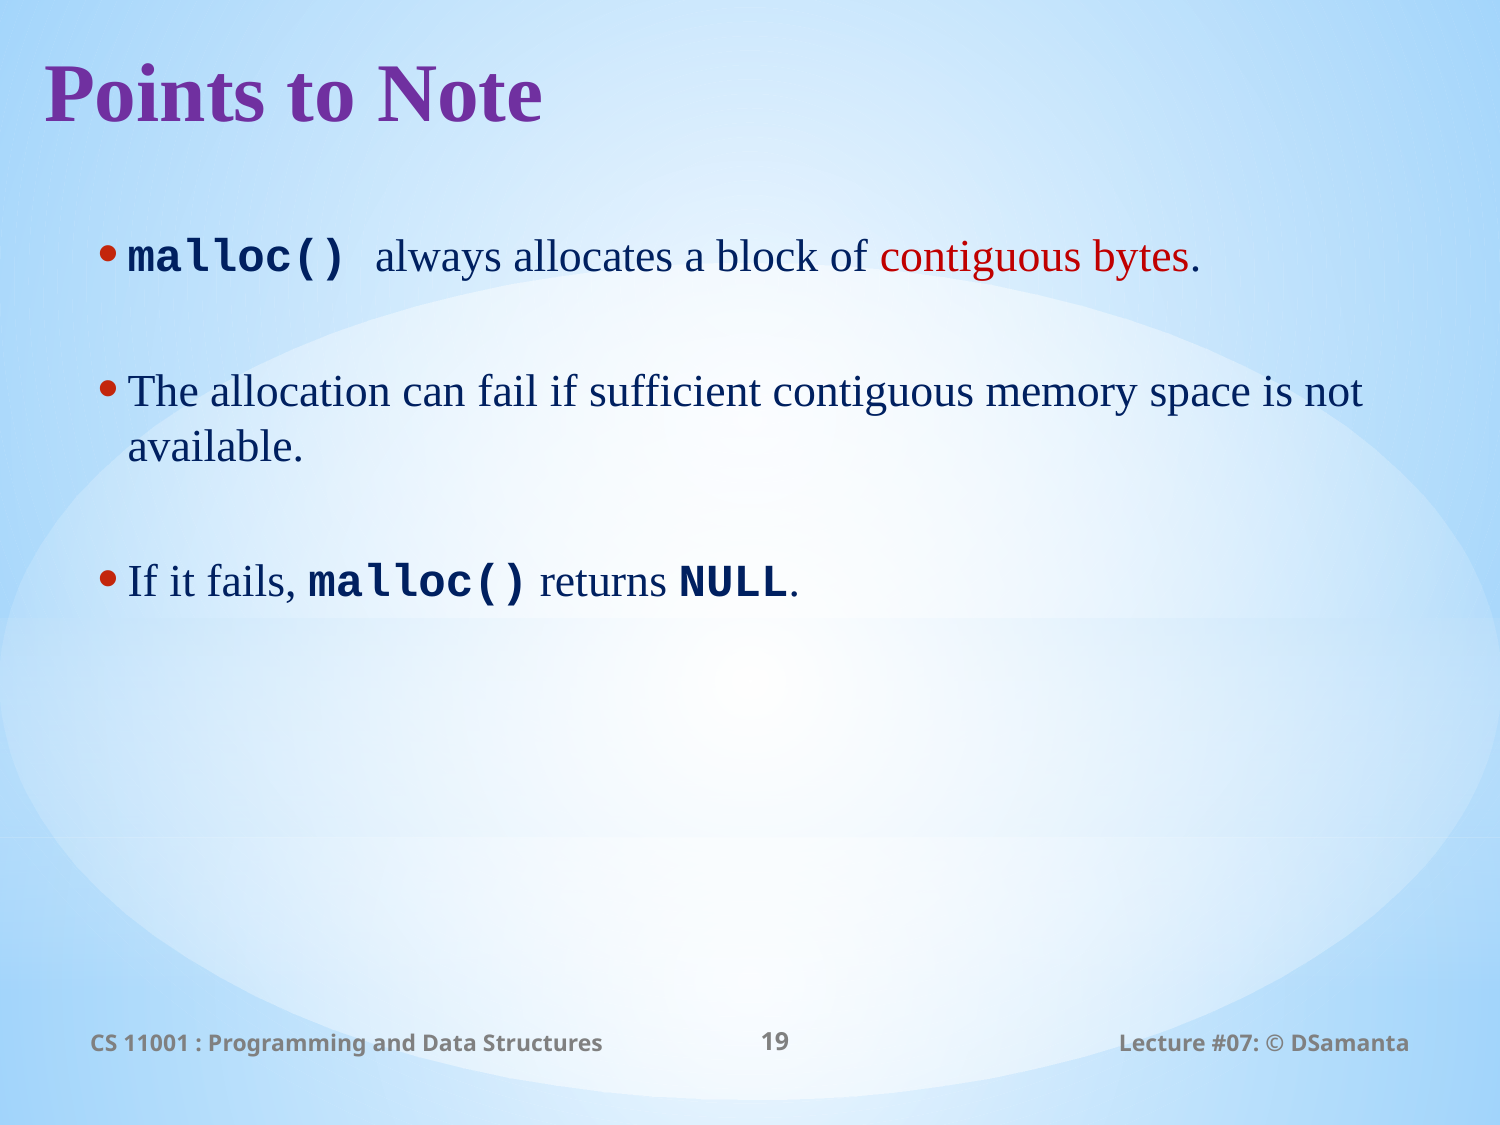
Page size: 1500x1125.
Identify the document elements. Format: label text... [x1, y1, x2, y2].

list malloc() always allocates a block of contiguous bytes. The allocation can fail if sufficient contiguous memory space is not available. If it fails, malloc() returns NULL. [75, 218, 1447, 976]
slide_number 19 [624, 1012, 925, 1073]
title Points to Note [29, 30, 1459, 219]
footer CS 11001 : Programming and Data Structures [75, 1012, 624, 1073]
slide_number Lecture #07: © DSamanta [1012, 1012, 1425, 1073]
